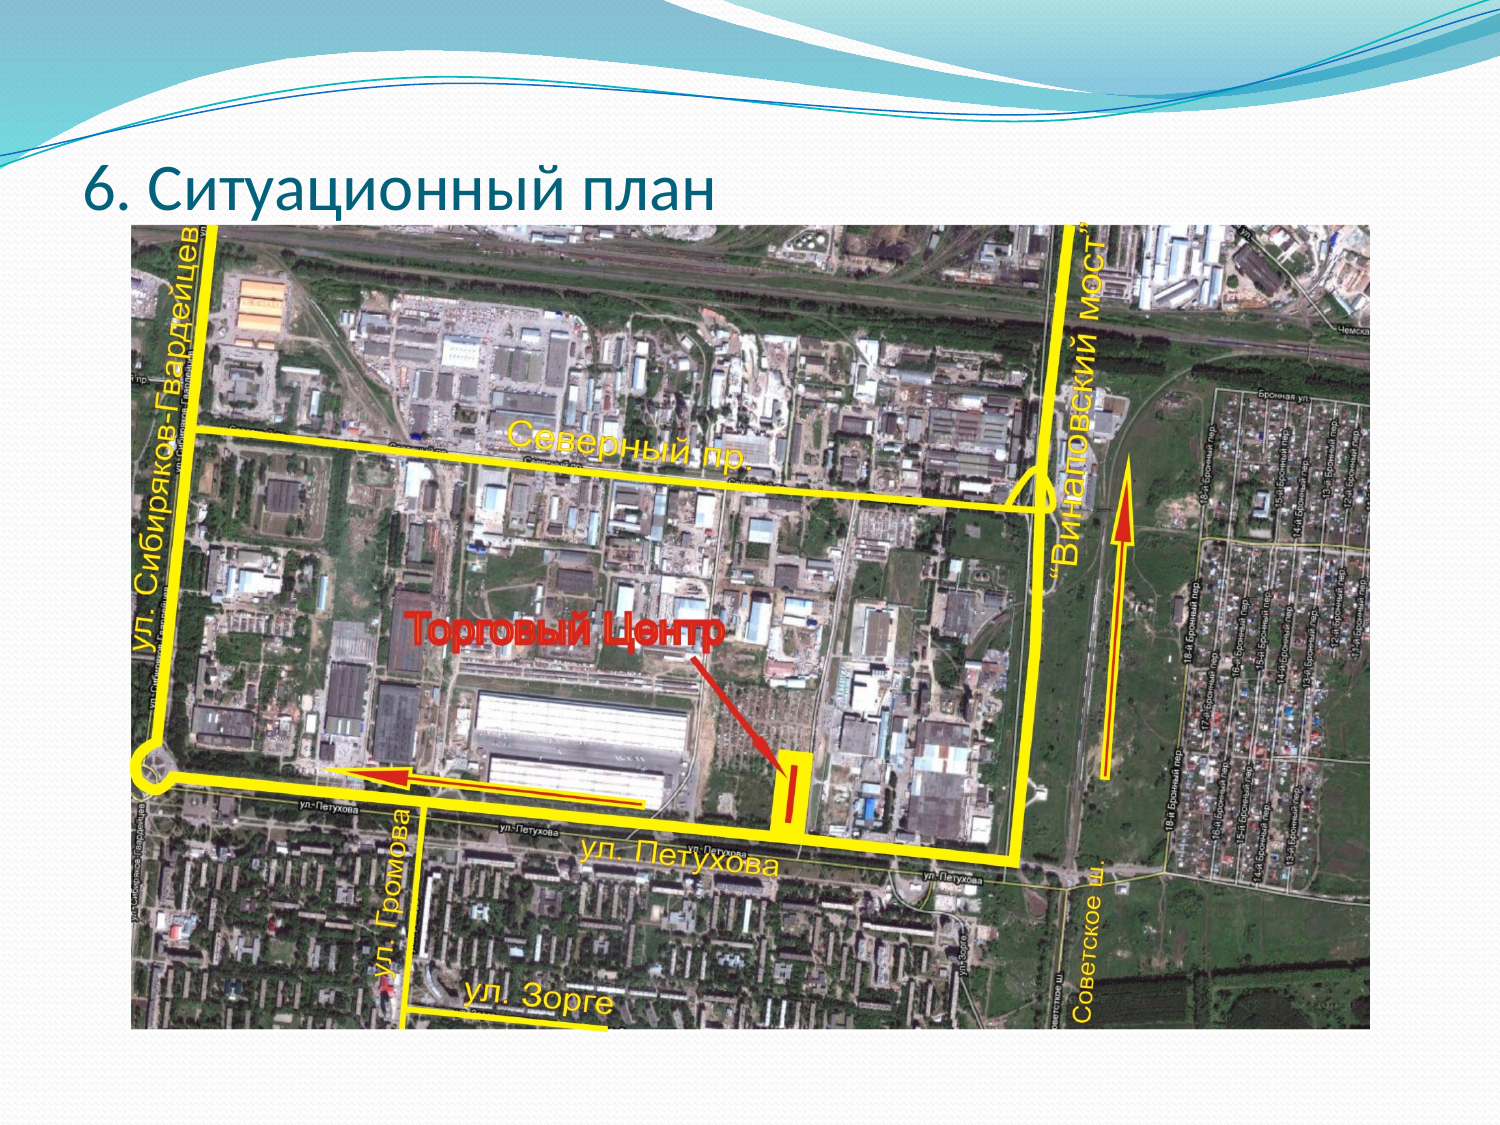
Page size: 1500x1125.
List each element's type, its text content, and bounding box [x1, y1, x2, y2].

title 6. Ситуационный план [82, 93, 1432, 225]
picture [130, 222, 1370, 1032]
